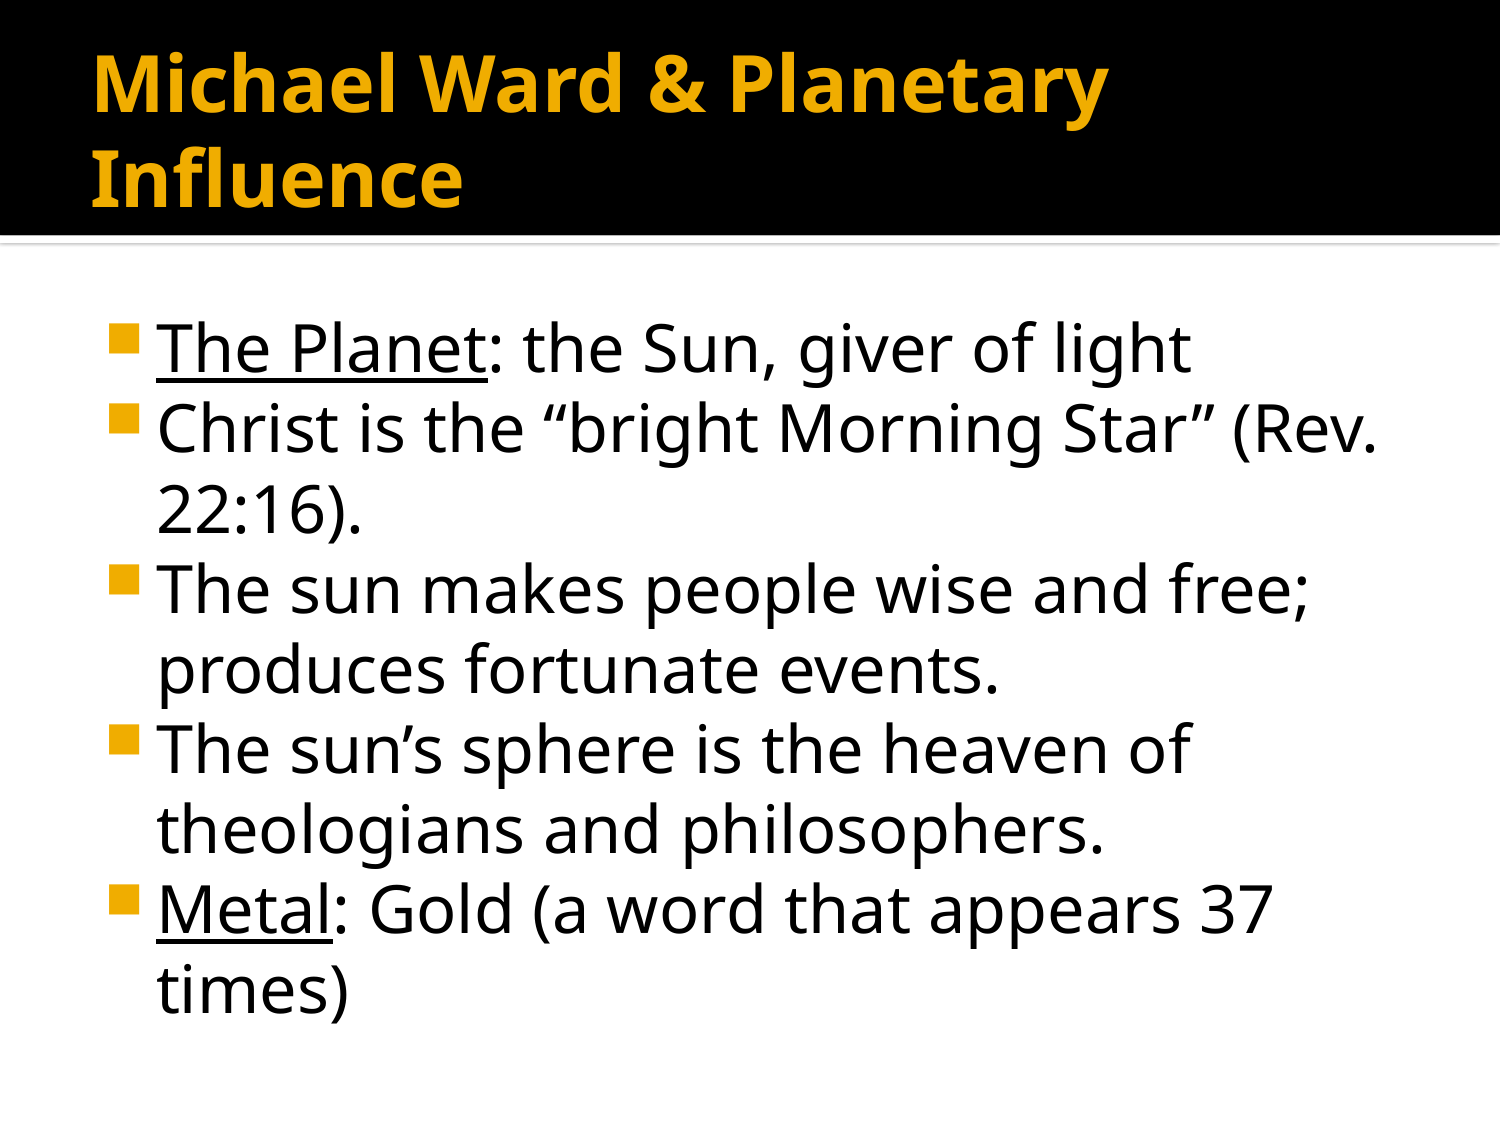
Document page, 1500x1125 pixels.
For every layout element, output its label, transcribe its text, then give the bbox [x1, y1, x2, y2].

title Michael Ward & Planetary Influence [75, 25, 1425, 231]
list The Planet: the Sun, giver of light Christ is the “bright Morning Star” (Rev. 22:16). The sun makes people wise and free; produces fortunate events. The sun’s sphere is the heaven of theologians and philosophers. Metal: Gold (a word that appears 37 times) [75, 291, 1425, 1050]
